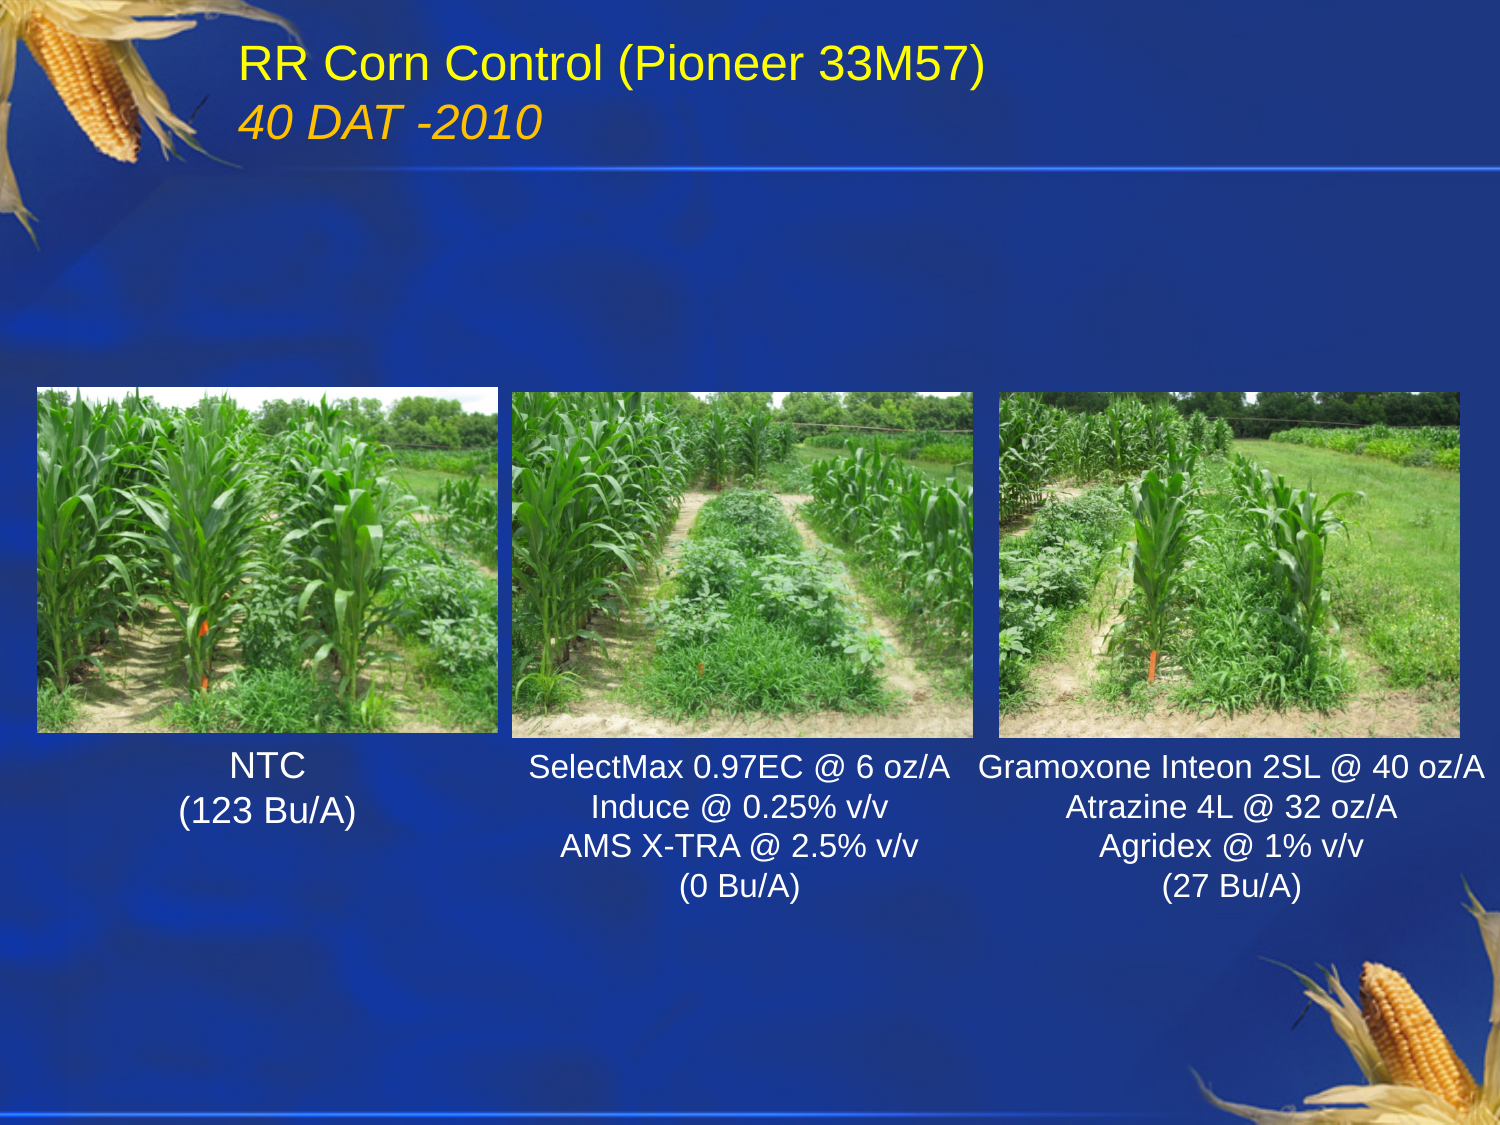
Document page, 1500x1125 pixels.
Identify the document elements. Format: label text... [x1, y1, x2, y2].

title RR Corn Control (Pioneer 33M57) 40 DAT -2010 [222, 22, 1476, 159]
text_box SelectMax 0.97EC @ 6 oz/A Induce @ 0.25% v/v AMS X-TRA @ 2.5% v/v (0 Bu/A) [513, 746, 962, 912]
text_box NTC (123 Bu/A) [163, 741, 372, 839]
picture [0, 0, 1500, 1125]
text_box Gramoxone Inteon 2SL @ 40 oz/A Atrazine 4L @ 32 oz/A Agridex @ 1% v/v (27 Bu/A) [962, 737, 1500, 912]
